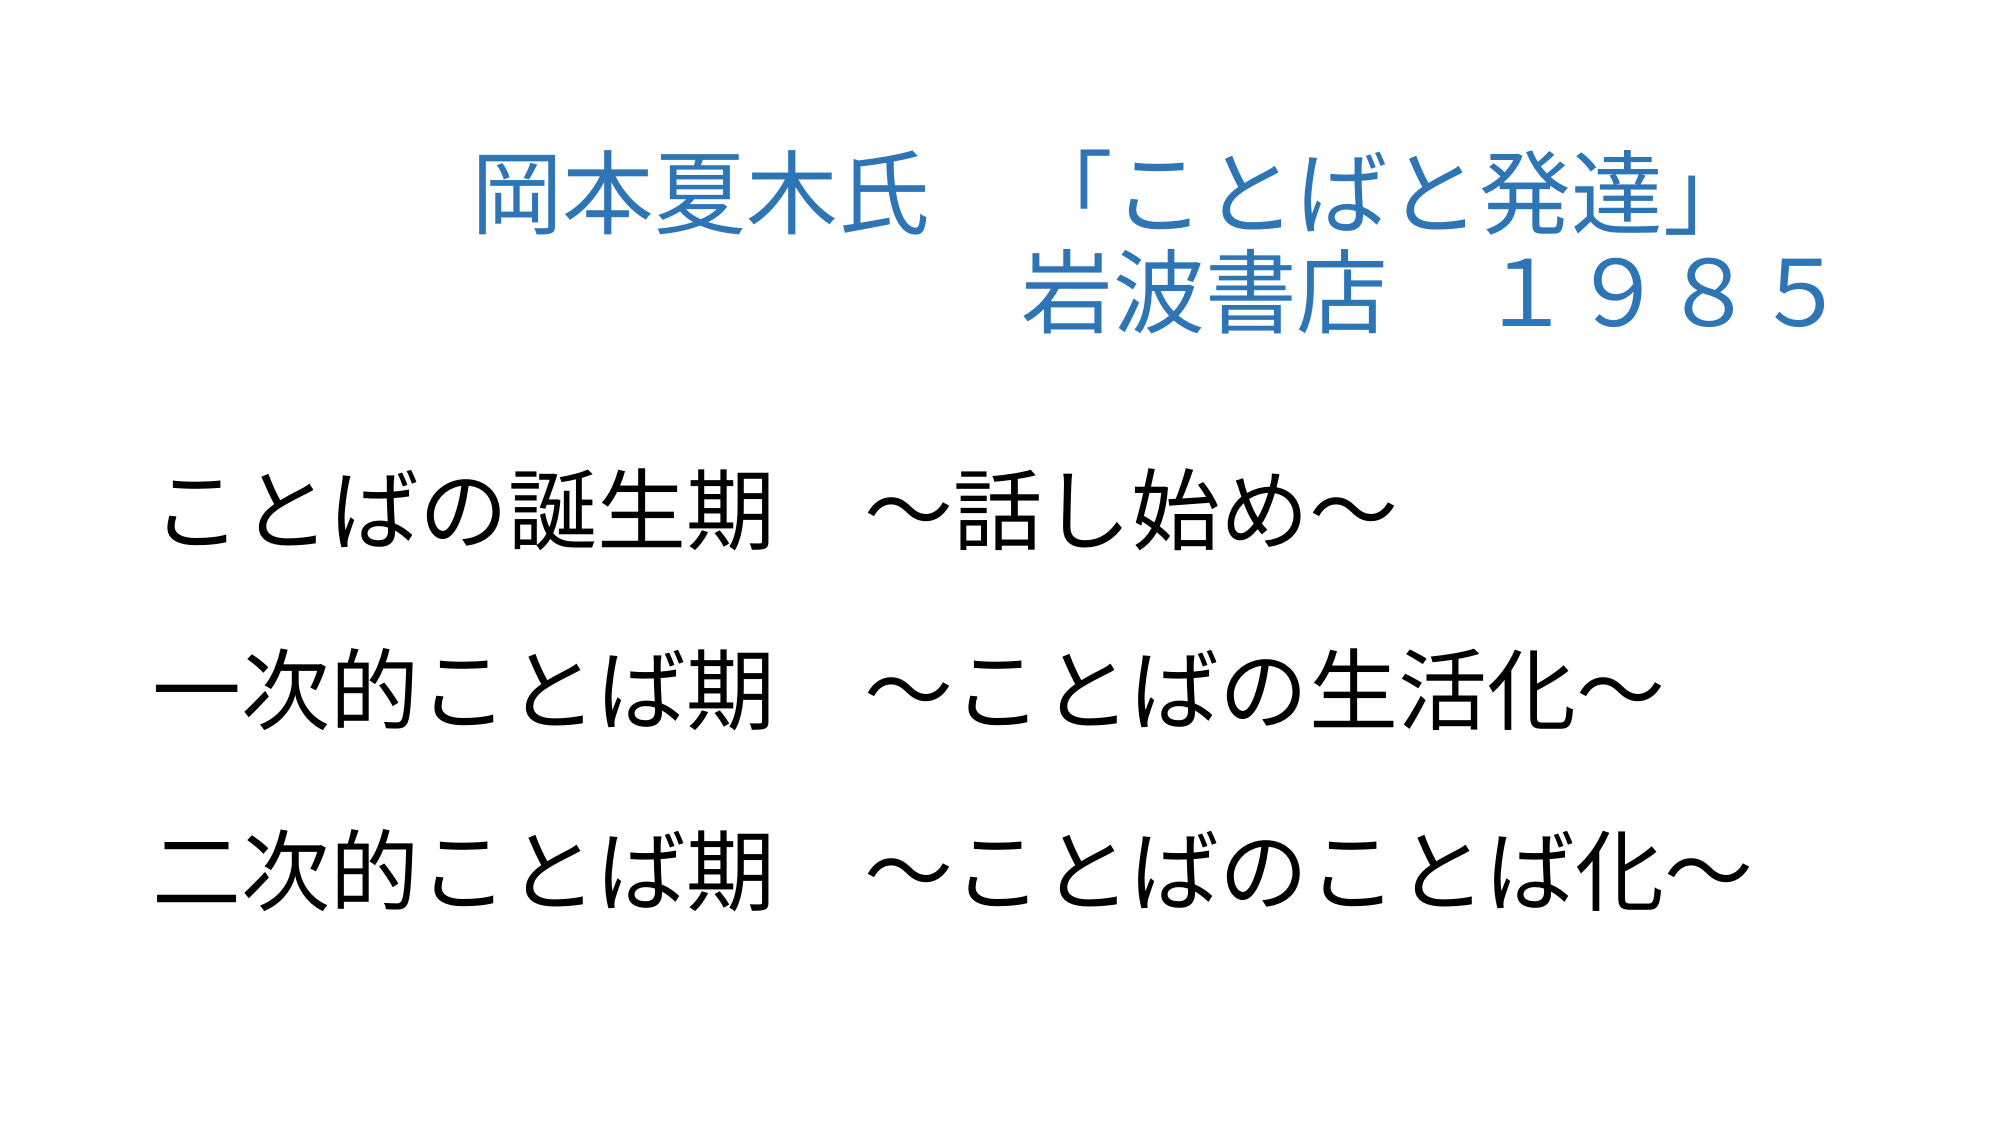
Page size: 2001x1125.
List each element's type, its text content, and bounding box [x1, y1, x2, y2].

title 岡本夏木氏 「ことばと発達」 岩波書店 １９８５ [137, 59, 1863, 393]
list ことばの誕生期 ～話し始め～ 一次的ことば期 ～ことばの生活化～ 二次的ことば期 ～ことばのことば化～ [137, 393, 1863, 1014]
